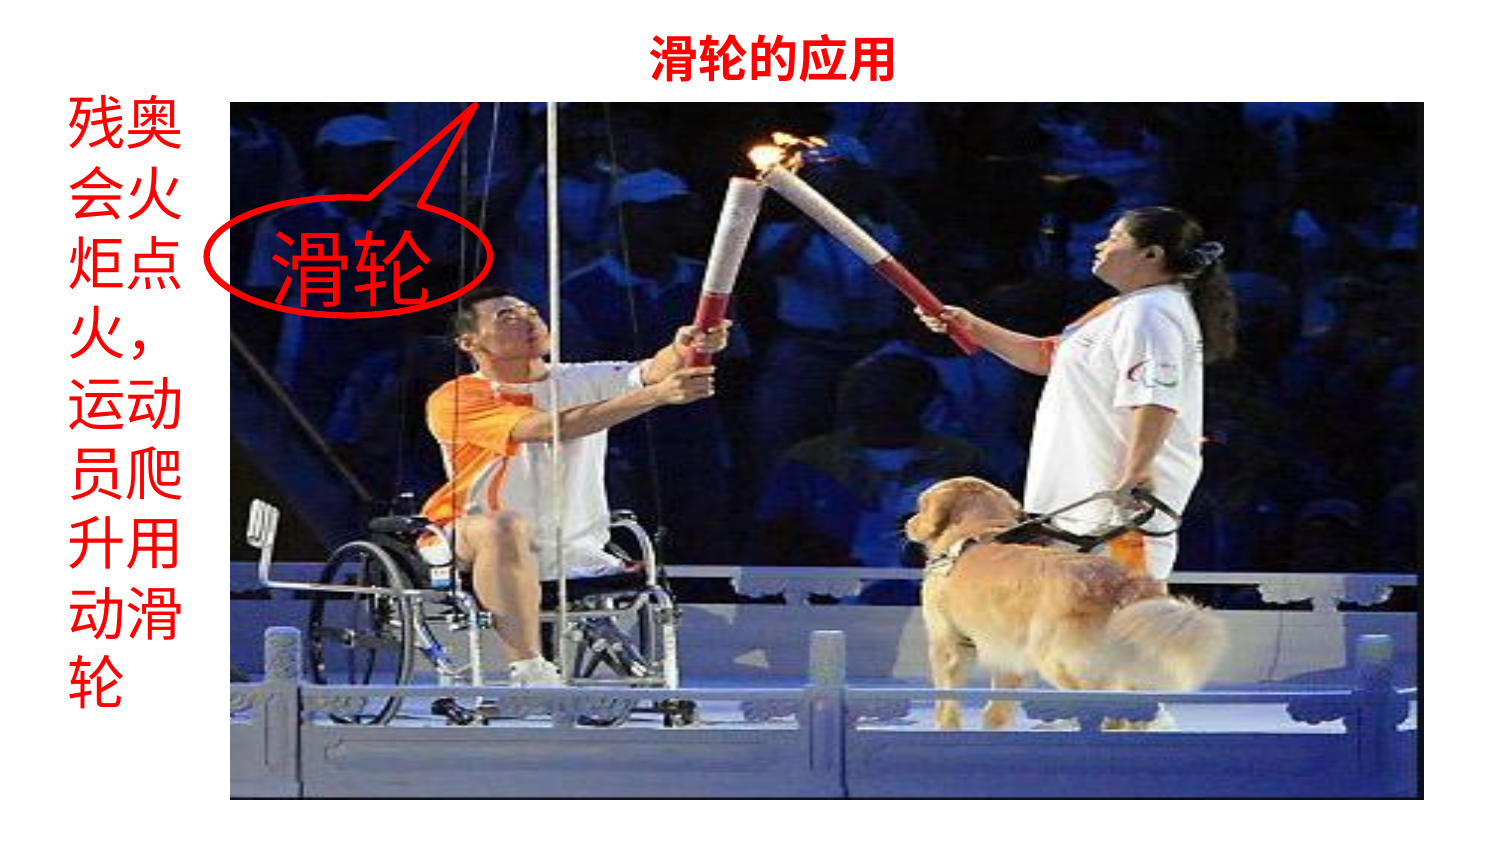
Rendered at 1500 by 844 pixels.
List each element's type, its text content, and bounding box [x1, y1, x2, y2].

picture [229, 102, 1424, 801]
text_box 滑轮的应用 [633, 20, 914, 95]
text_box 残奥会火炬点火，运动员爬升用动滑轮 [53, 79, 231, 724]
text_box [206, 197, 503, 316]
